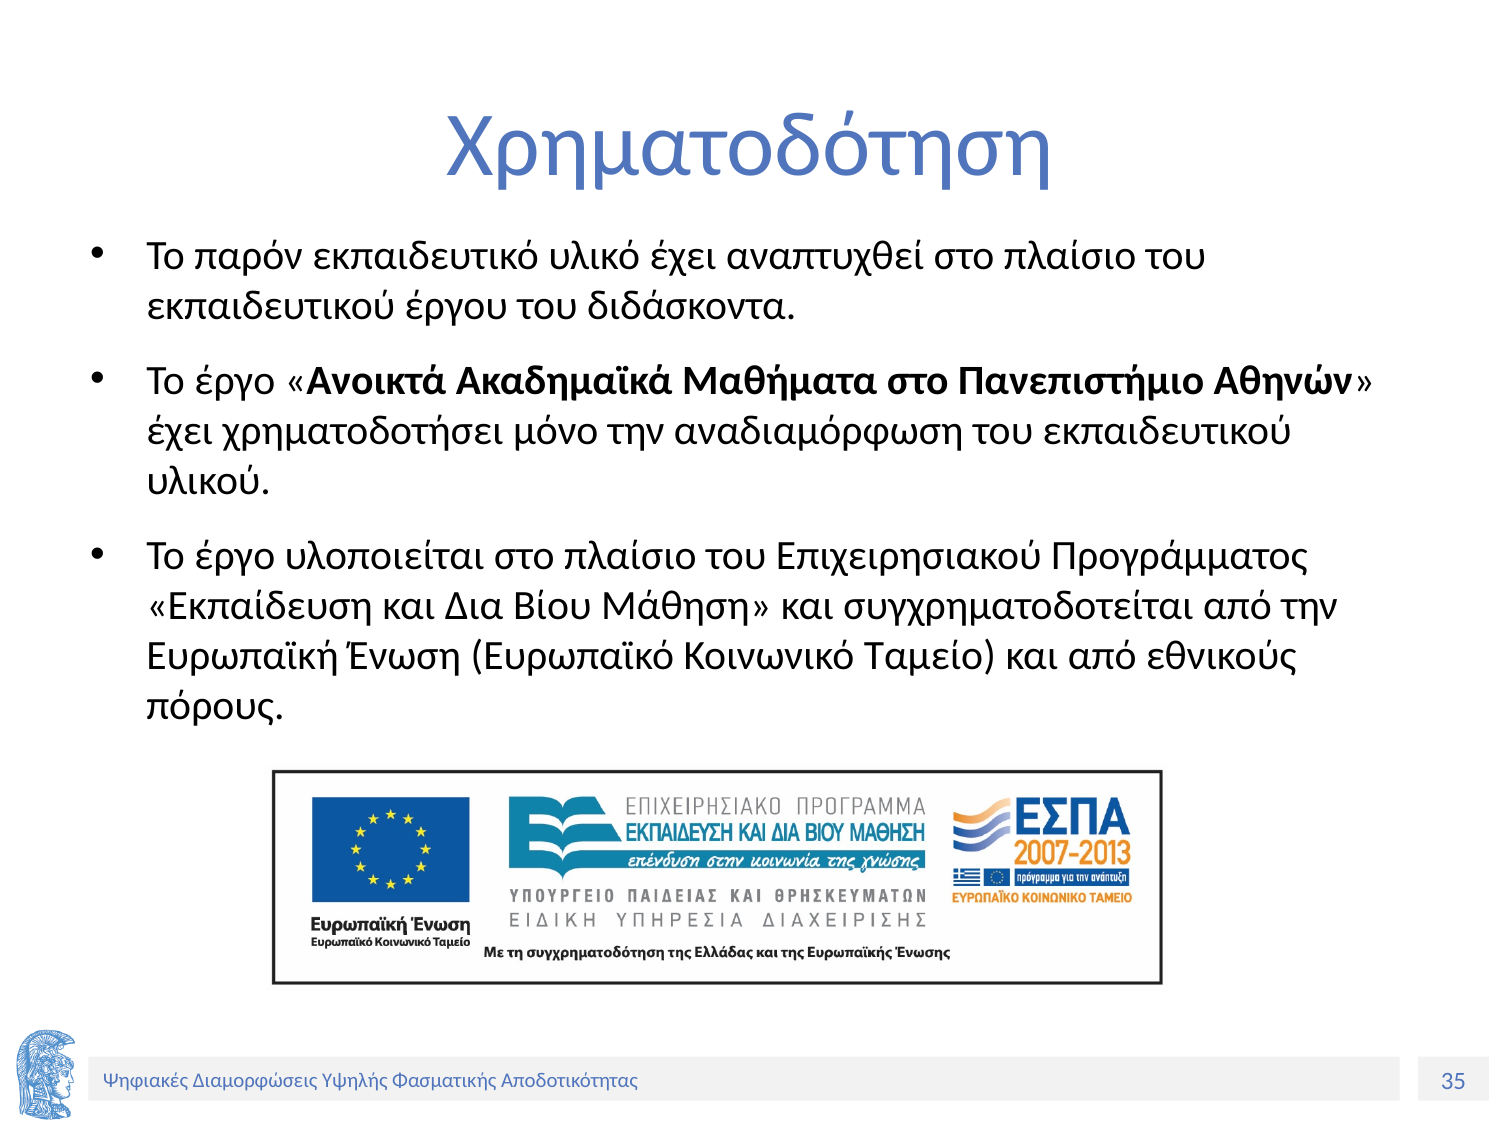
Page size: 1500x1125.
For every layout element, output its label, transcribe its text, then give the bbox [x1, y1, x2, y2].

title Χρηματοδότηση [75, 45, 1425, 219]
list Το παρόν εκπαιδευτικό υλικό έχει αναπτυχθεί στο πλαίσιο του εκπαιδευτικού έργου του διδάσκοντα. Το έργο «Ανοικτά Ακαδημαϊκά Μαθήματα στο Πανεπιστήμιο Αθηνών» έχει χρηματοδοτήσει μόνο την αναδιαμόρφωση του εκπαιδευτικού υλικού. Το έργο υλοποιείται στο πλαίσιο του Επιχειρησιακού Προγράμματος «Εκπαίδευση και Δια Βίου Μάθηση» και συγχρηματοδοτείται από την Ευρωπαϊκή Ένωση (Ευρωπαϊκό Κοινωνικό Ταμείο) και από εθνικούς πόρους. [75, 219, 1425, 963]
picture [265, 762, 1169, 991]
picture [9, 1026, 81, 1120]
